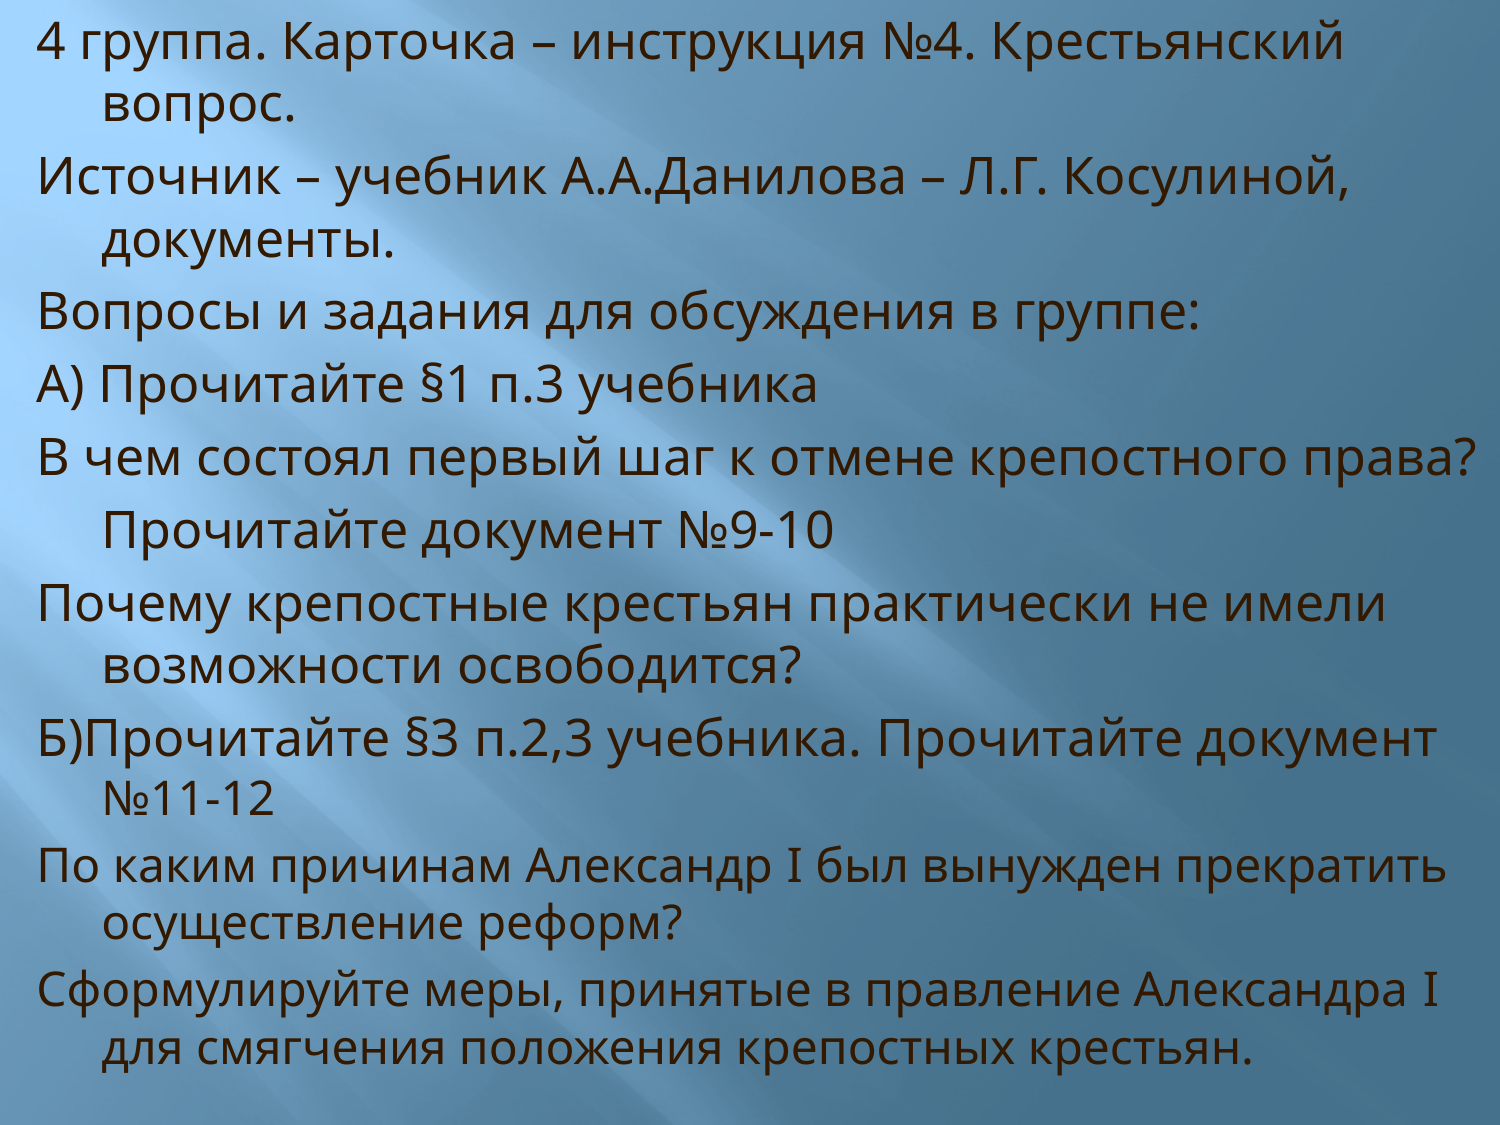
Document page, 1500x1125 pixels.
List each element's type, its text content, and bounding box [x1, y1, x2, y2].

list 4 группа. Карточка – инструкция №4. Крестьянский вопрос. Источник – учебник А.А.Данилова – Л.Г. Косулиной, документы. Вопросы и задания для обсуждения в группе: А) Прочитайте §1 п.3 учебника В чем состоял первый шаг к отмене крепостного права? Прочитайте документ №9-10 Почему крепостные крестьян практически не имели возможности освободится? Б)Прочитайте §3 п.2,3 учебника. Прочитайте документ №11-12 По каким причинам Александр I был вынужден прекратить осуществление реформ? Сформулируйте меры, принятые в правление Александра I для смягчения положения крепостных крестьян. [0, 0, 1500, 1125]
